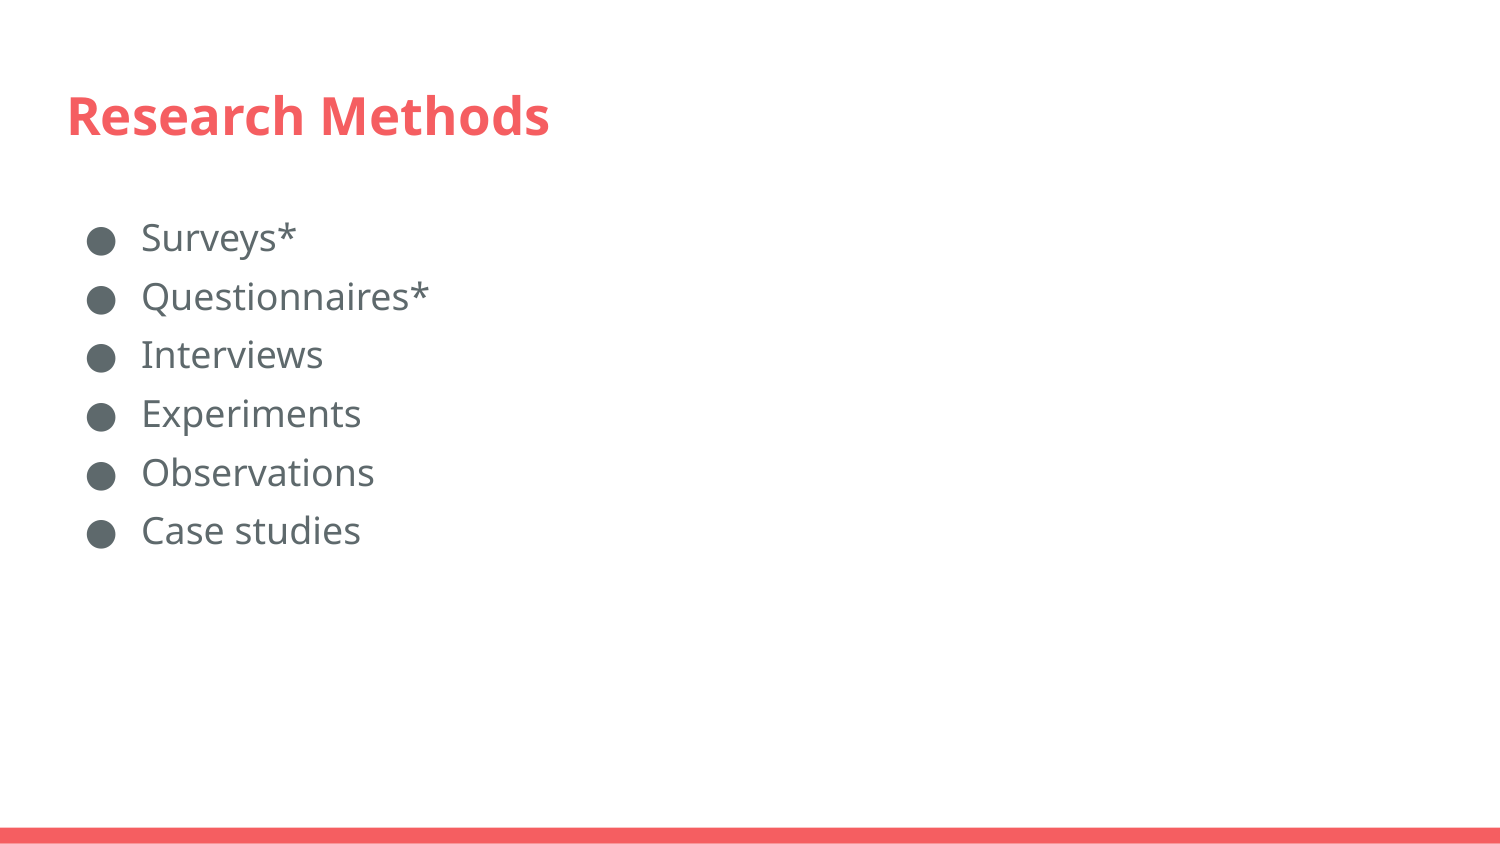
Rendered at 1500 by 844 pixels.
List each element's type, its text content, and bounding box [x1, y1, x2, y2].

title Research Methods [51, 64, 1449, 167]
list Surveys* Questionnaires* Interviews Experiments Observations Case studies [51, 189, 1449, 750]
